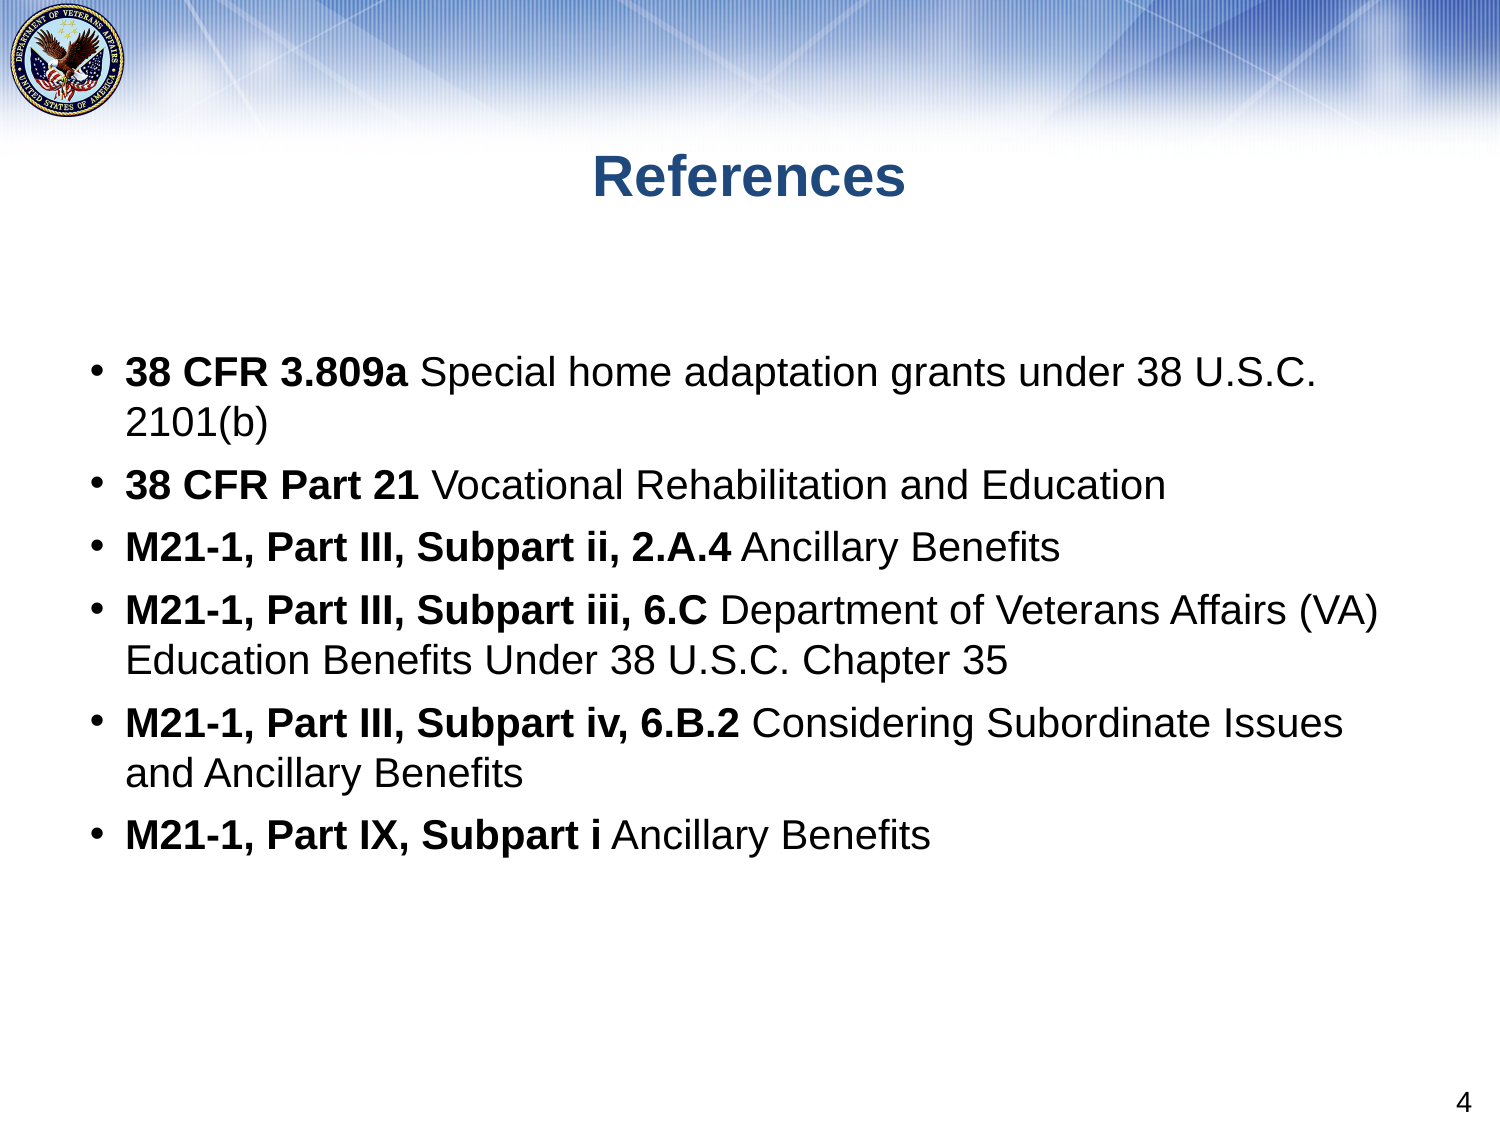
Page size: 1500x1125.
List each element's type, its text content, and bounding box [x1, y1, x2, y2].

list 38 CFR 3.809a Special home adaptation grants under 38 U.S.C. 2101(b) 38 CFR Part 21 Vocational Rehabilitation and Education M21-1, Part III, Subpart ii, 2.A.4 Ancillary Benefits M21-1, Part III, Subpart iii, 6.C Department of Veterans Affairs (VA) Education Benefits Under 38 U.S.C. Chapter 35 M21-1, Part III, Subpart iv, 6.B.2 Considering Subordinate Issues and Ancillary Benefits M21-1, Part IX, Subpart i Ancillary Benefits [75, 337, 1425, 980]
title References [0, 130, 1500, 309]
picture [0, 0, 1500, 130]
slide_number 4 [1136, 1083, 1487, 1125]
picture [0, 309, 1500, 1062]
